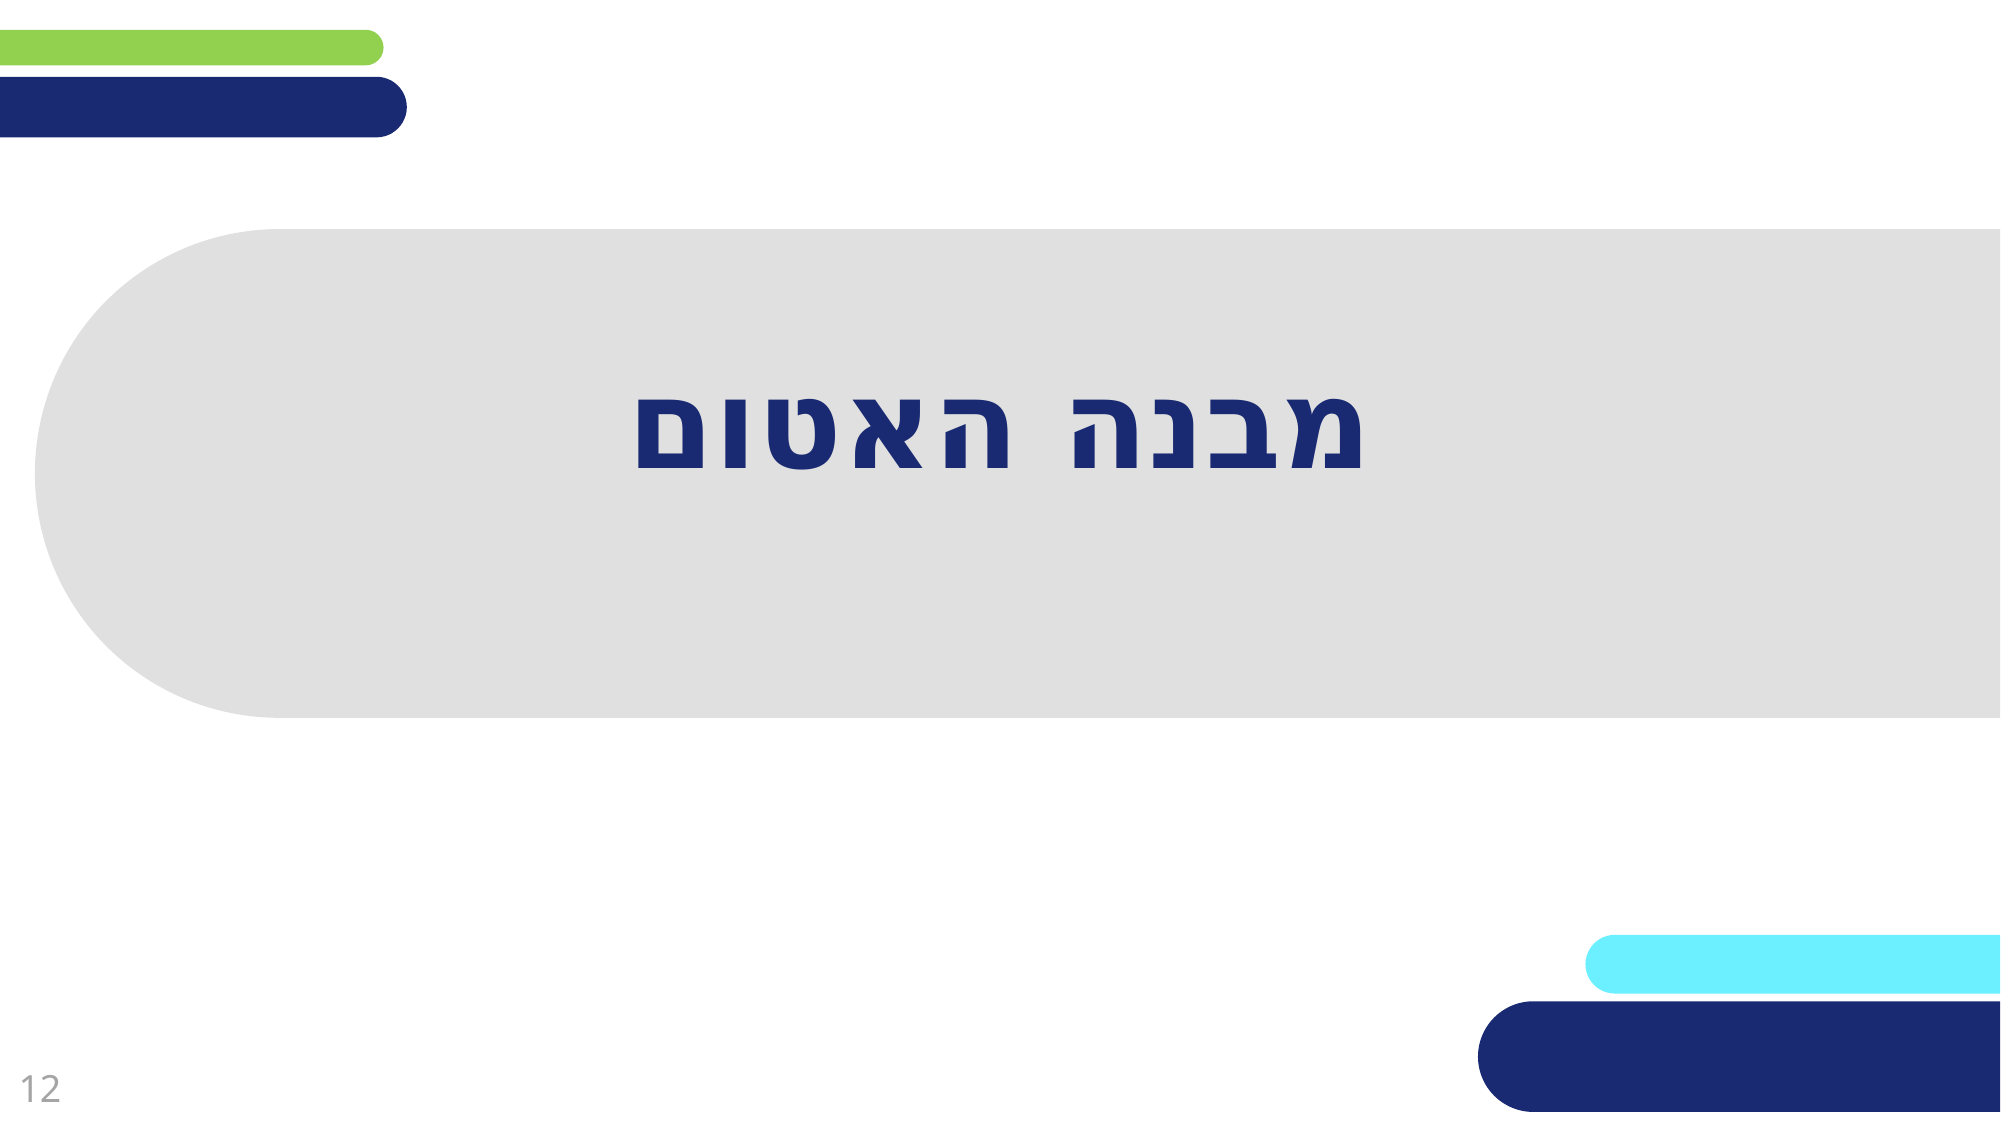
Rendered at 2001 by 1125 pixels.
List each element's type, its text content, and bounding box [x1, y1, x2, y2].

title מבנה האטום [114, 314, 1886, 522]
